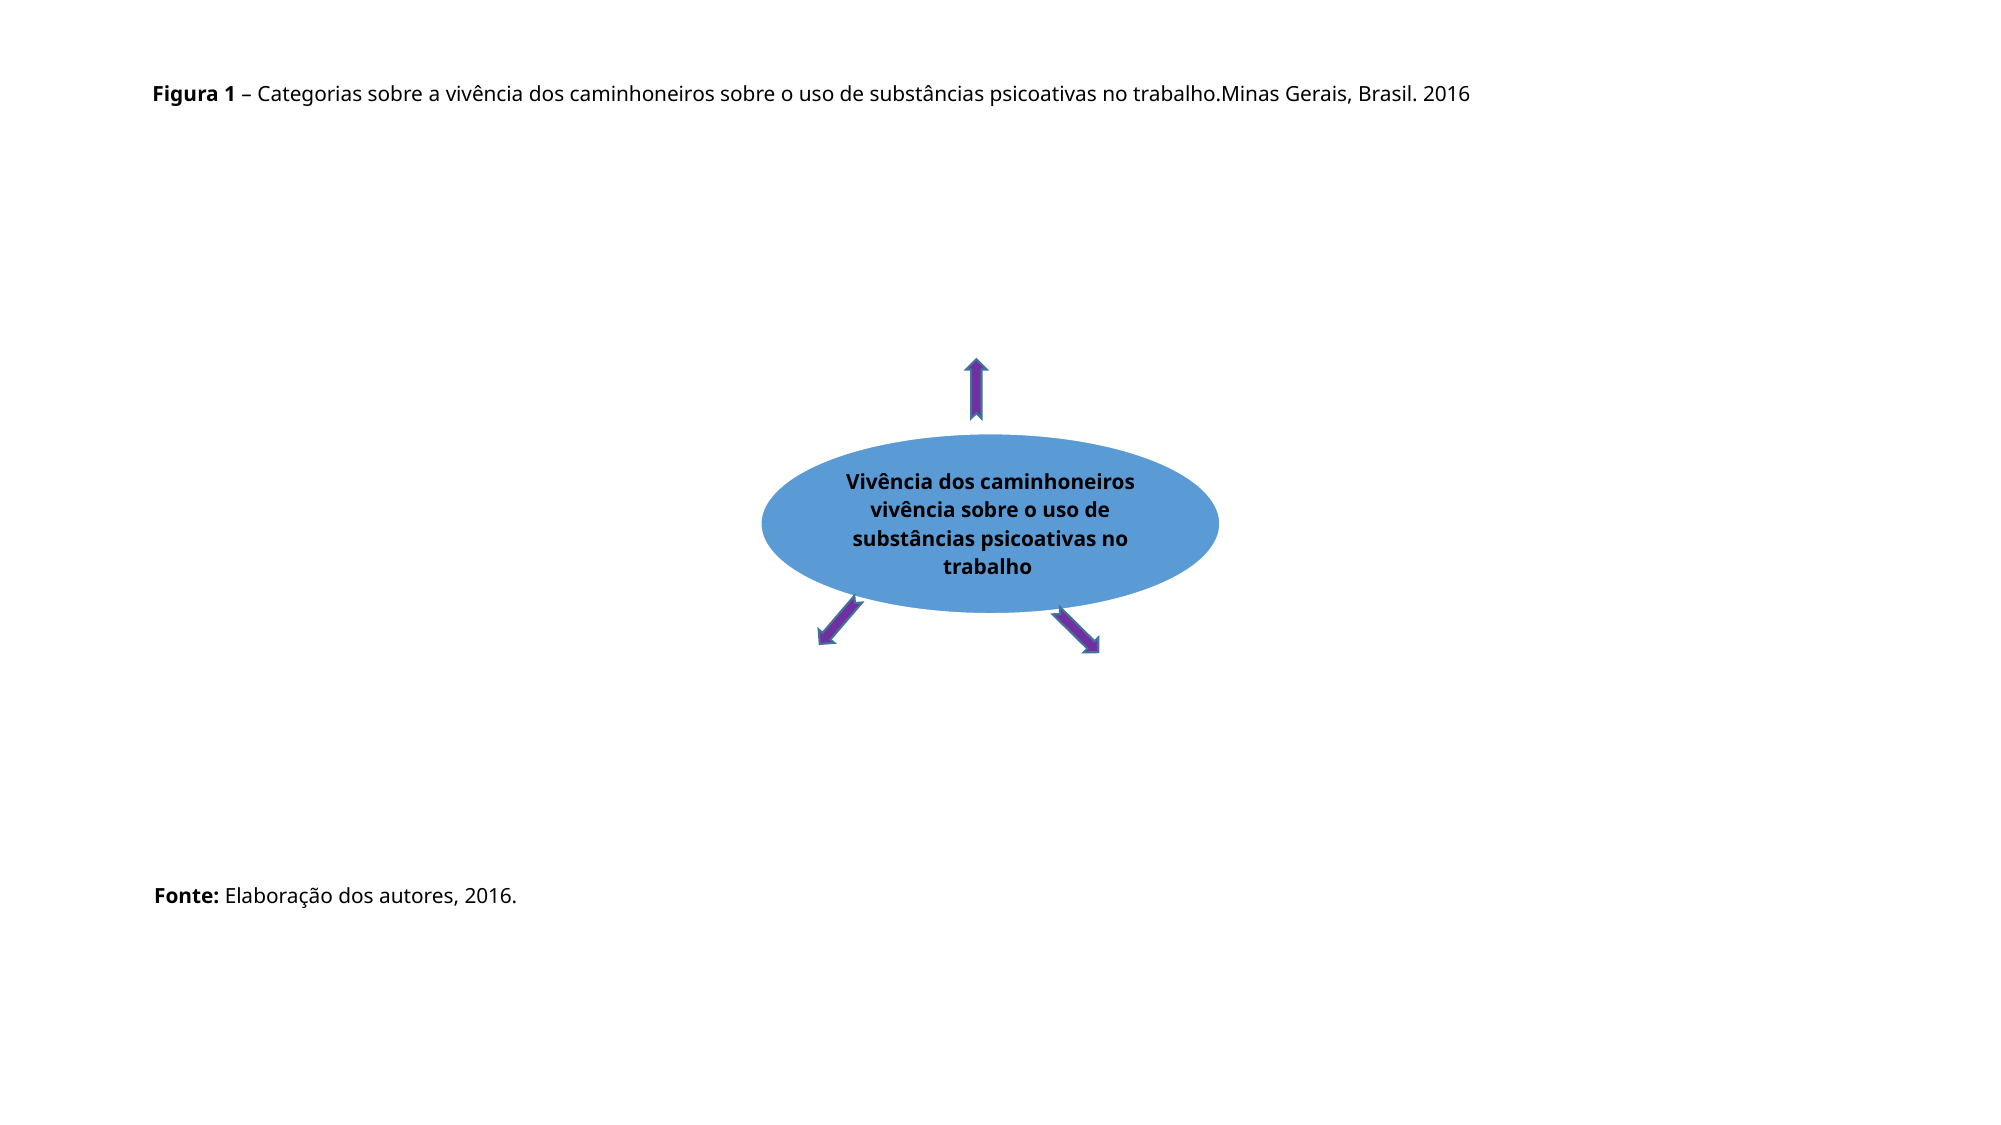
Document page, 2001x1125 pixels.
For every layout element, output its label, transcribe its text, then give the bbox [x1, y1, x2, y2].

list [70, 162, 1910, 886]
title Figura 1 – Categorias sobre a vivência dos caminhoneiros sobre o uso de substâncias psicoativas no trabalho.Minas Gerais, Brasil. 2016 [137, 59, 1863, 128]
text_box Fonte: Elaboração dos autores, 2016. [139, 886, 533, 915]
